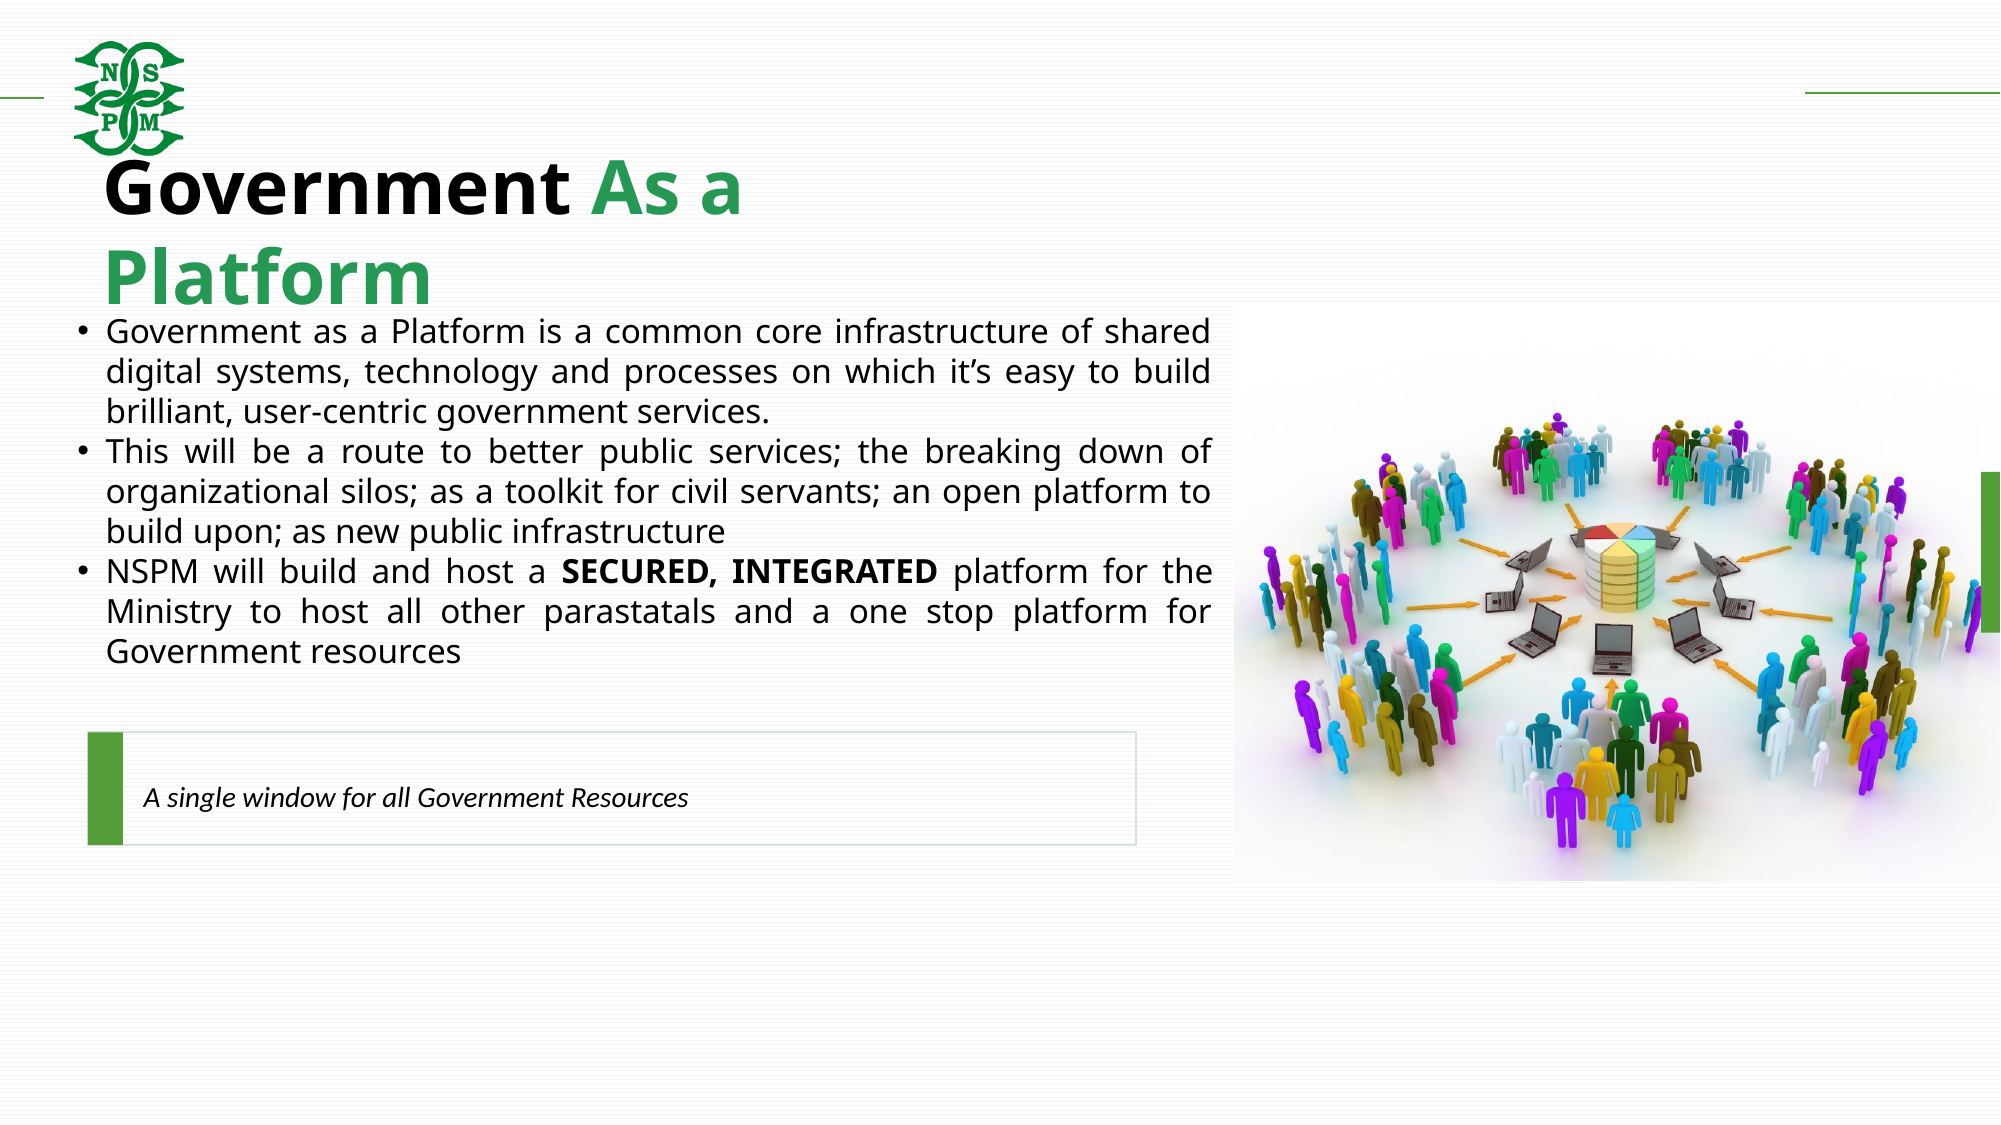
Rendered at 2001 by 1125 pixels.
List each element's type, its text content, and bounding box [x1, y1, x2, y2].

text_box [87, 732, 1137, 845]
picture [74, 41, 184, 156]
text_box Government as a Platform is a common core infrastructure of shared digital systems, technology and processes on which it’s easy to build brilliant, user-centric government services. This will be a route to better public services; the breaking down of organizational silos; as a toolkit for civil servants; an open platform to build upon; as new public infrastructure NSPM will build and host a SECURED, INTEGRATED platform for the Ministry to host all other parastatals and a one stop platform for Government resources [62, 303, 1229, 678]
list Government As a Platform [87, 160, 965, 298]
picture [1234, 303, 2000, 881]
